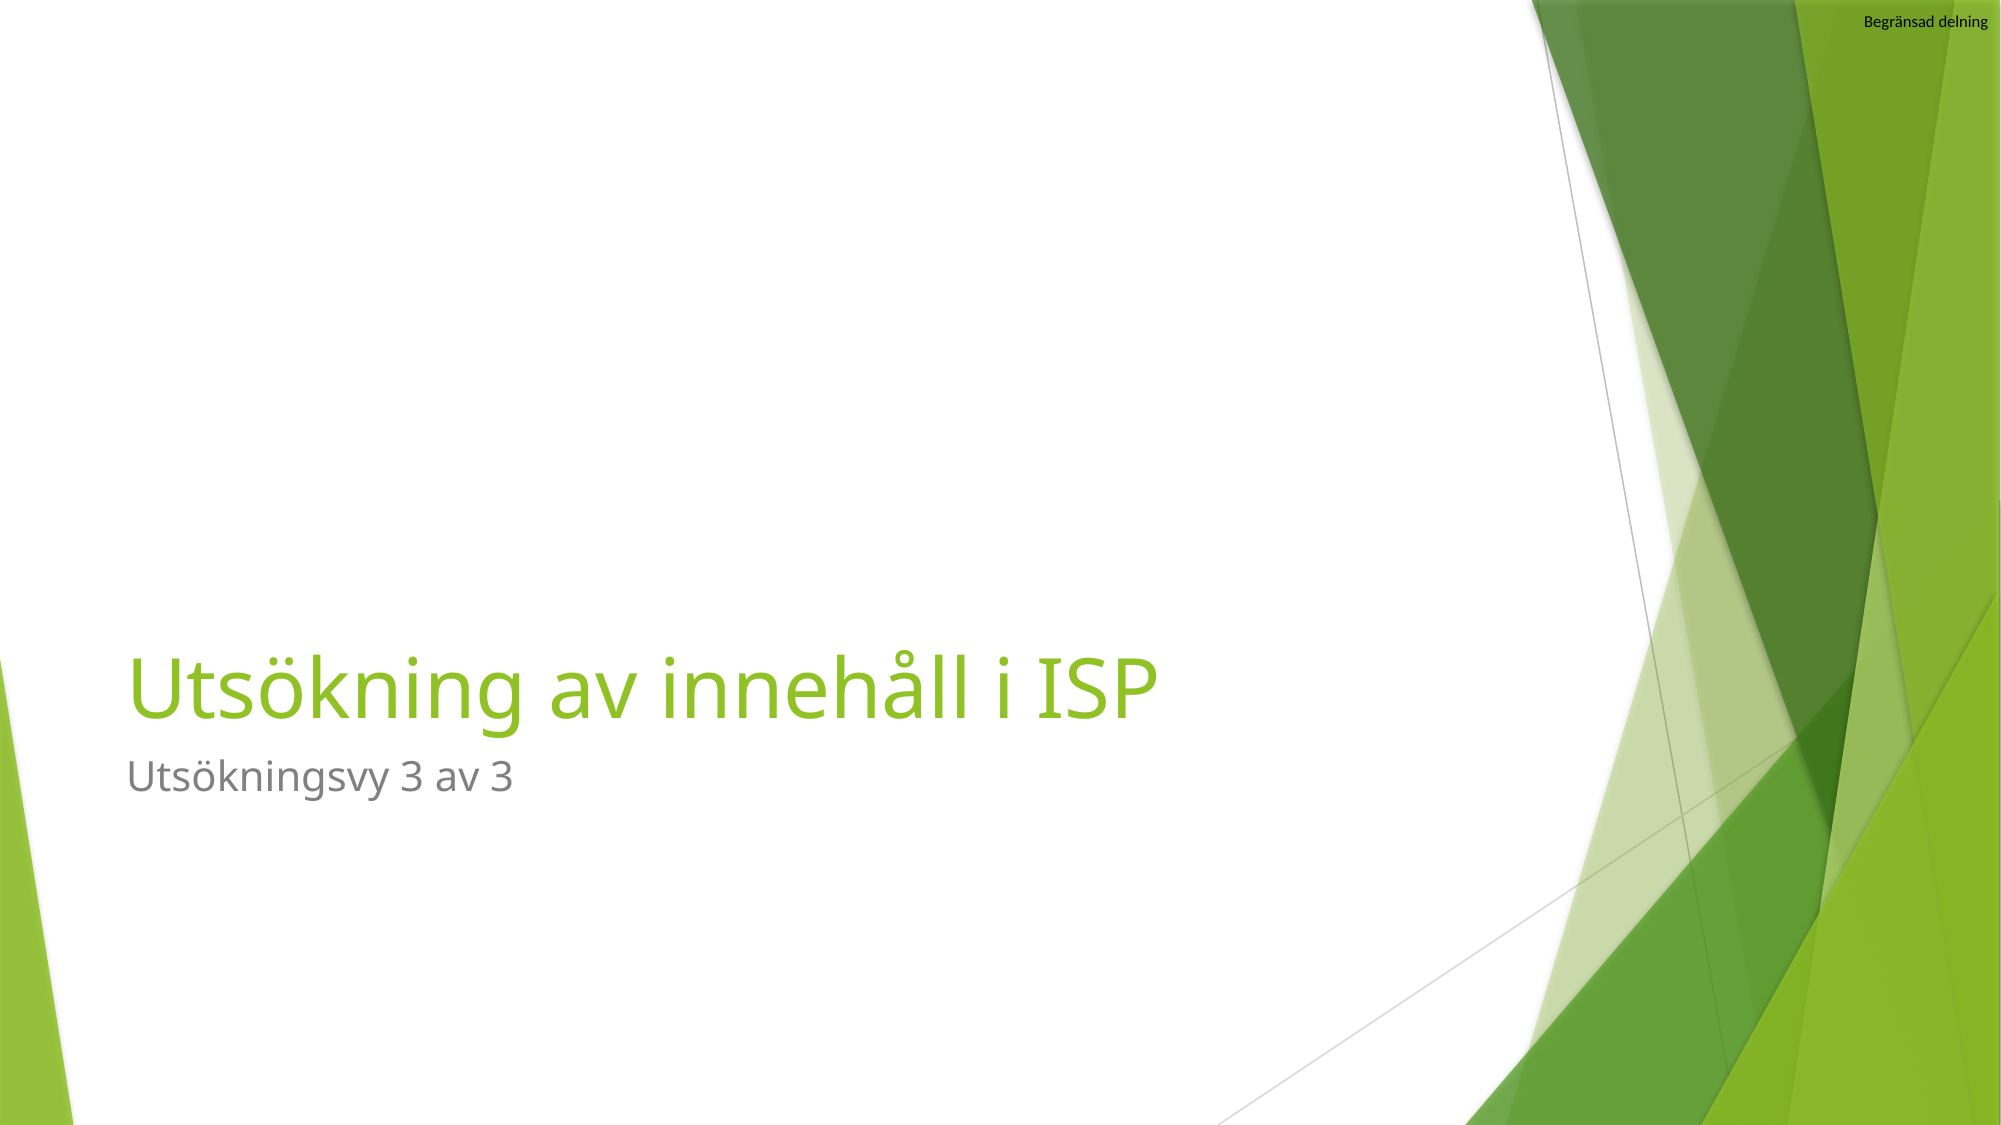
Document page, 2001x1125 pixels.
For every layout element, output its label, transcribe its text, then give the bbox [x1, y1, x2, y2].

list Utsökningsvy 3 av 3 [111, 742, 1522, 884]
title Utsökning av innehåll i ISP [111, 443, 1522, 742]
